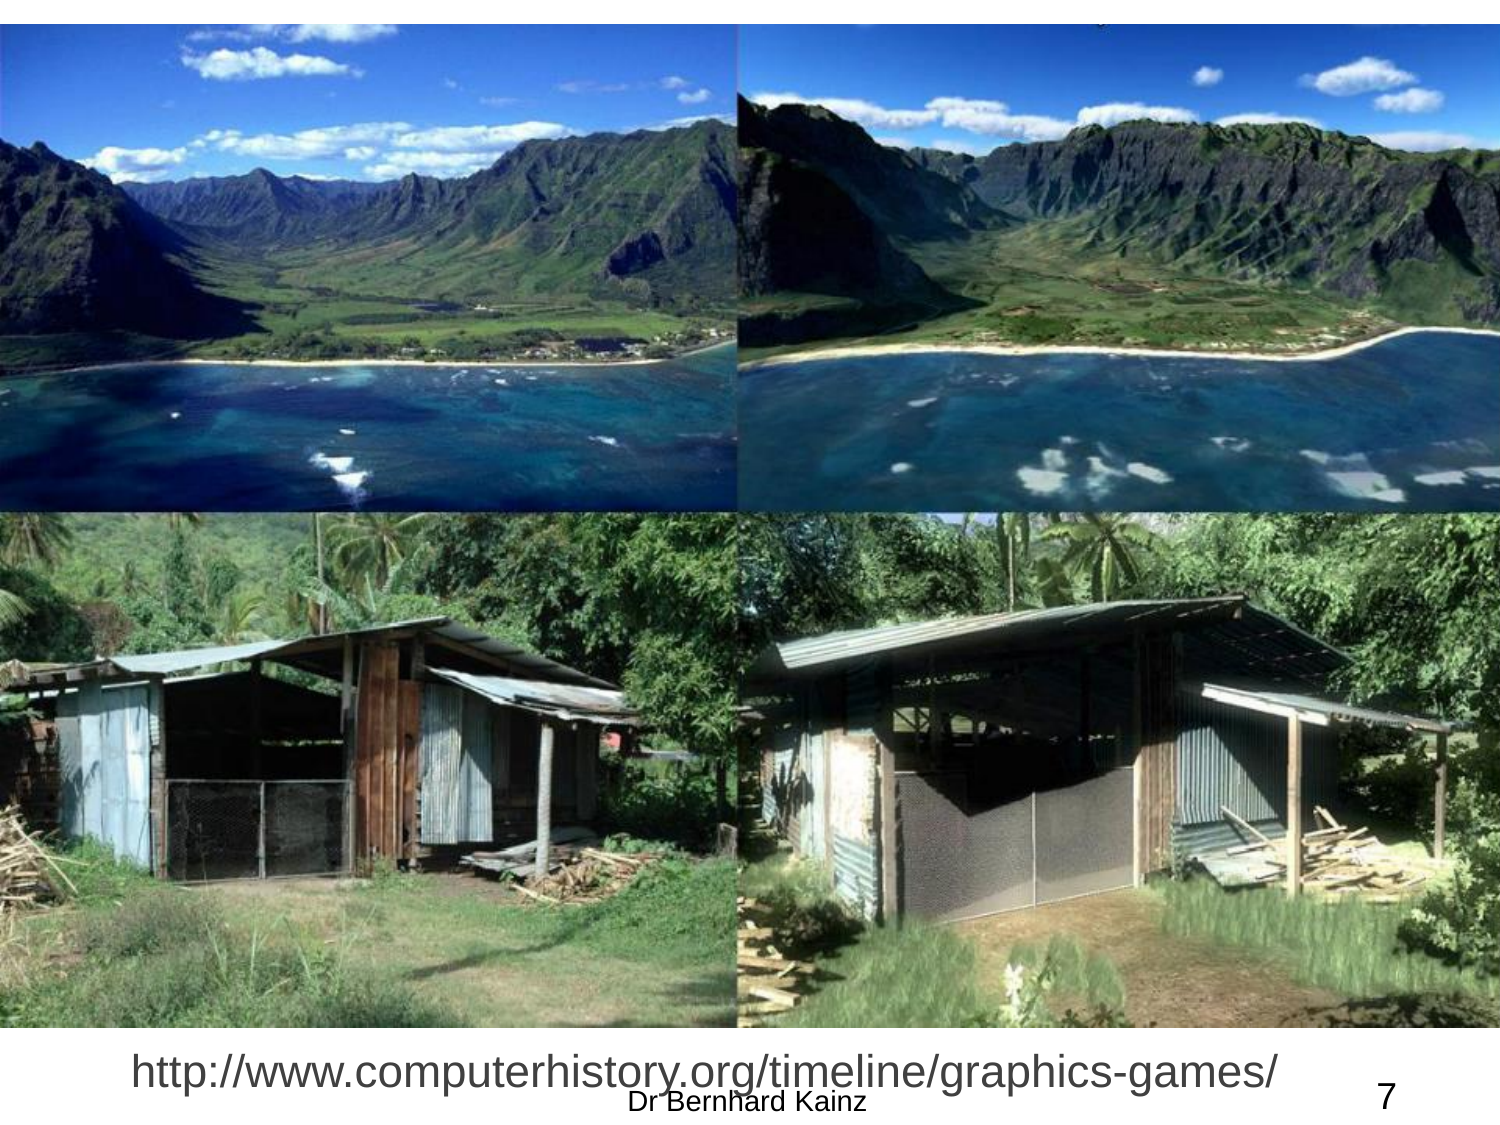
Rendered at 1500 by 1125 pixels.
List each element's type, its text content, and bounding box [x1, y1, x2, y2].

picture [0, 24, 1500, 1029]
list http://www.computerhistory.org/timeline/graphics-games/ [123, 1034, 1373, 1110]
